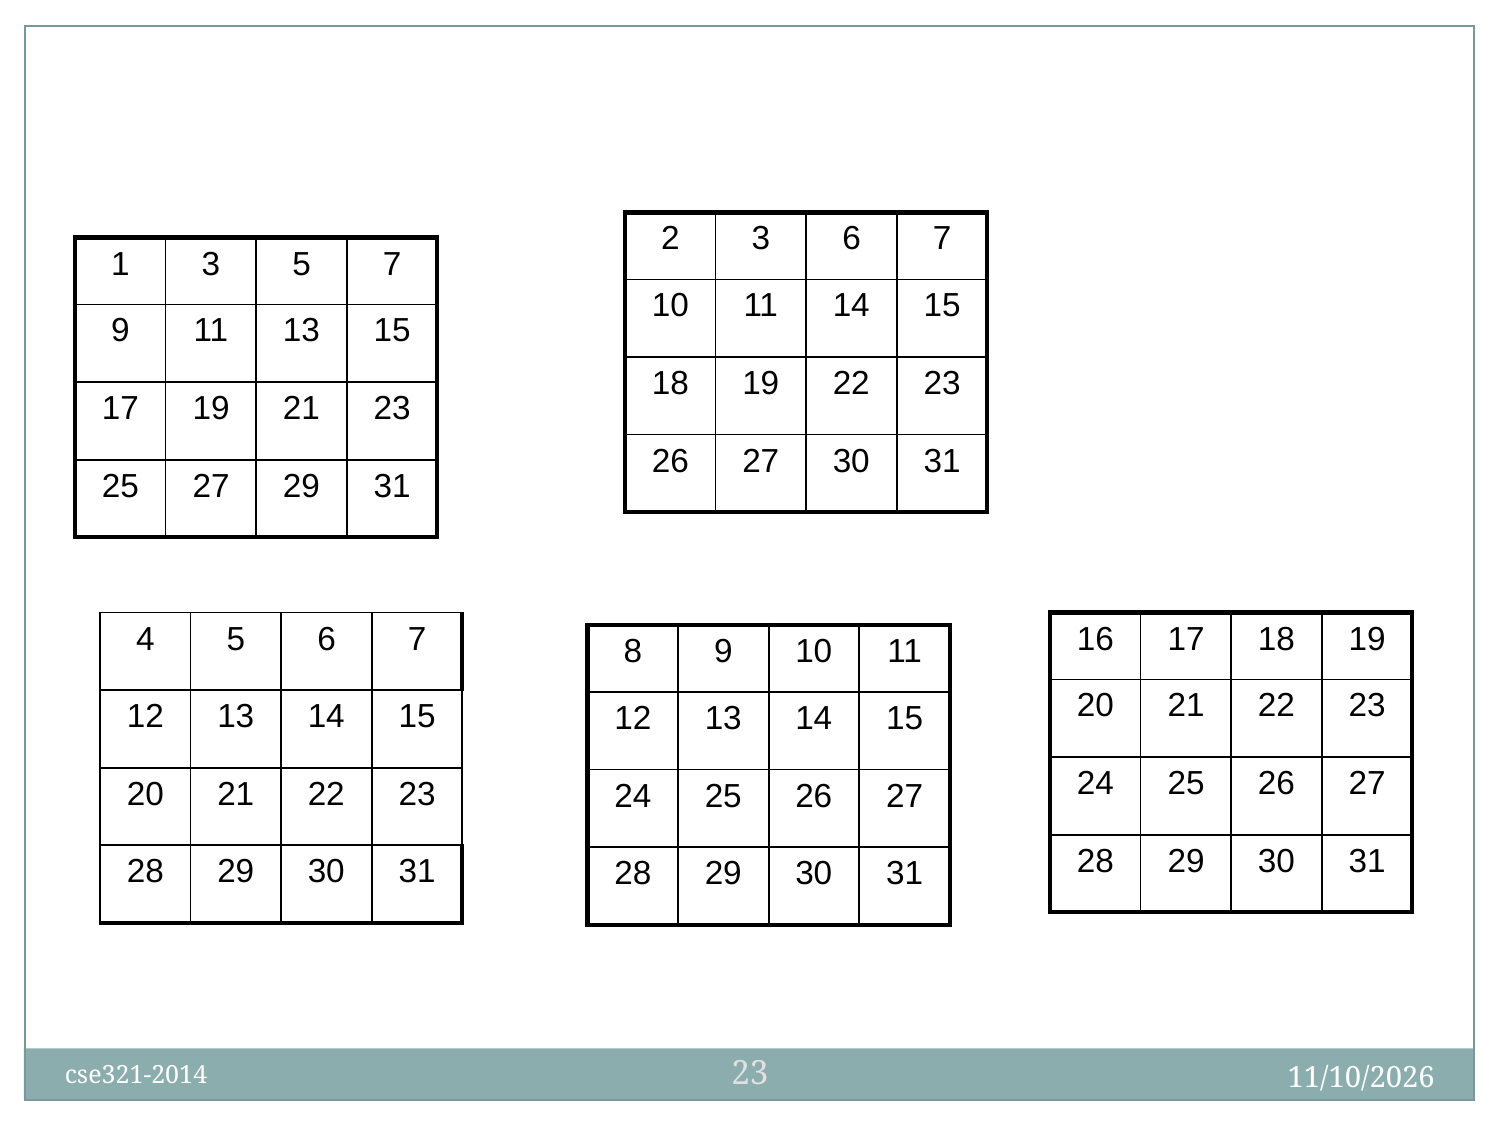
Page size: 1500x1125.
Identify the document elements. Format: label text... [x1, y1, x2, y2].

table_cell 15 [373, 691, 461, 767]
table_header 18 [1232, 615, 1321, 679]
table_header 3 [716, 215, 805, 279]
table_cell 31 [1323, 836, 1410, 910]
table_header 17 [1141, 615, 1230, 679]
table_header 6 [282, 613, 371, 689]
table_cell 23 [898, 358, 985, 434]
table_cell 29 [191, 846, 280, 921]
table_cell 17 [77, 383, 165, 459]
table_cell 24 [590, 770, 677, 846]
table_header 5 [191, 613, 280, 689]
table_cell 25 [679, 770, 768, 846]
table_cell 20 [1052, 680, 1140, 756]
table_cell 31 [373, 846, 460, 921]
table_cell 9 [77, 305, 165, 381]
table_cell 12 [101, 691, 190, 767]
table_cell 27 [1323, 758, 1410, 834]
table_cell 19 [716, 358, 805, 434]
table_cell 31 [860, 848, 948, 923]
table_cell 29 [679, 848, 768, 923]
table_header 2 [627, 215, 715, 279]
table_cell 21 [191, 769, 280, 844]
table_cell 30 [282, 846, 371, 921]
table_header 7 [348, 240, 435, 304]
table_cell 23 [1323, 680, 1410, 756]
table_header 9 [679, 627, 768, 691]
table_cell 23 [373, 769, 461, 844]
table_cell 13 [257, 305, 346, 381]
table_header 6 [807, 215, 896, 279]
table_cell 22 [282, 769, 371, 844]
table_header 16 [1052, 615, 1140, 679]
table_cell 30 [807, 435, 896, 510]
table_header 7 [898, 215, 985, 279]
table_cell 11 [166, 305, 255, 381]
table_cell 19 [166, 383, 255, 459]
table_header 4 [101, 613, 190, 689]
table_header 5 [257, 240, 346, 304]
table_cell 26 [1232, 758, 1321, 834]
table_cell 26 [770, 770, 858, 846]
table_cell 18 [627, 358, 715, 434]
table_cell 14 [807, 280, 896, 356]
table_header 3 [166, 240, 255, 304]
table_cell 28 [590, 848, 677, 923]
table_cell 23 [348, 383, 435, 459]
table_cell 27 [716, 435, 805, 510]
table_header 1 [77, 240, 165, 304]
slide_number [950, 1050, 1450, 1111]
table_cell 21 [1141, 680, 1230, 756]
table_header 10 [770, 627, 858, 691]
table_cell 22 [807, 358, 896, 434]
table_cell 24 [1052, 758, 1140, 834]
table_cell 29 [1141, 836, 1230, 910]
table_cell 26 [627, 435, 715, 510]
table_cell 25 [77, 461, 165, 535]
table_cell 22 [1232, 680, 1321, 756]
table_header 8 [590, 627, 677, 691]
table_cell 15 [860, 693, 948, 769]
table_cell 28 [1052, 836, 1140, 910]
table_cell 31 [898, 435, 985, 510]
table_cell 28 [101, 846, 190, 921]
table_cell 27 [860, 770, 948, 846]
table_cell 11 [716, 280, 805, 356]
table_cell 21 [257, 383, 346, 459]
table_cell 14 [282, 691, 371, 767]
table_cell 13 [191, 691, 280, 767]
table_cell 13 [679, 693, 768, 769]
table_cell 15 [898, 280, 985, 356]
table_header 19 [1323, 615, 1410, 679]
table_cell 30 [1232, 836, 1321, 910]
table_cell 31 [348, 461, 435, 535]
table_cell 10 [627, 280, 715, 356]
table_cell 30 [770, 848, 858, 923]
table_cell 12 [590, 693, 677, 769]
table_header 11 [860, 627, 948, 691]
table_cell 15 [348, 305, 435, 381]
table_cell 20 [101, 769, 190, 844]
table_header 7 [373, 613, 460, 689]
table_cell 25 [1141, 758, 1230, 834]
table_cell 27 [166, 461, 255, 535]
table_cell 29 [257, 461, 346, 535]
slide_number 23 [699, 1037, 800, 1110]
table_cell 14 [770, 693, 858, 769]
footer cse321-2014 [50, 1051, 638, 1112]
